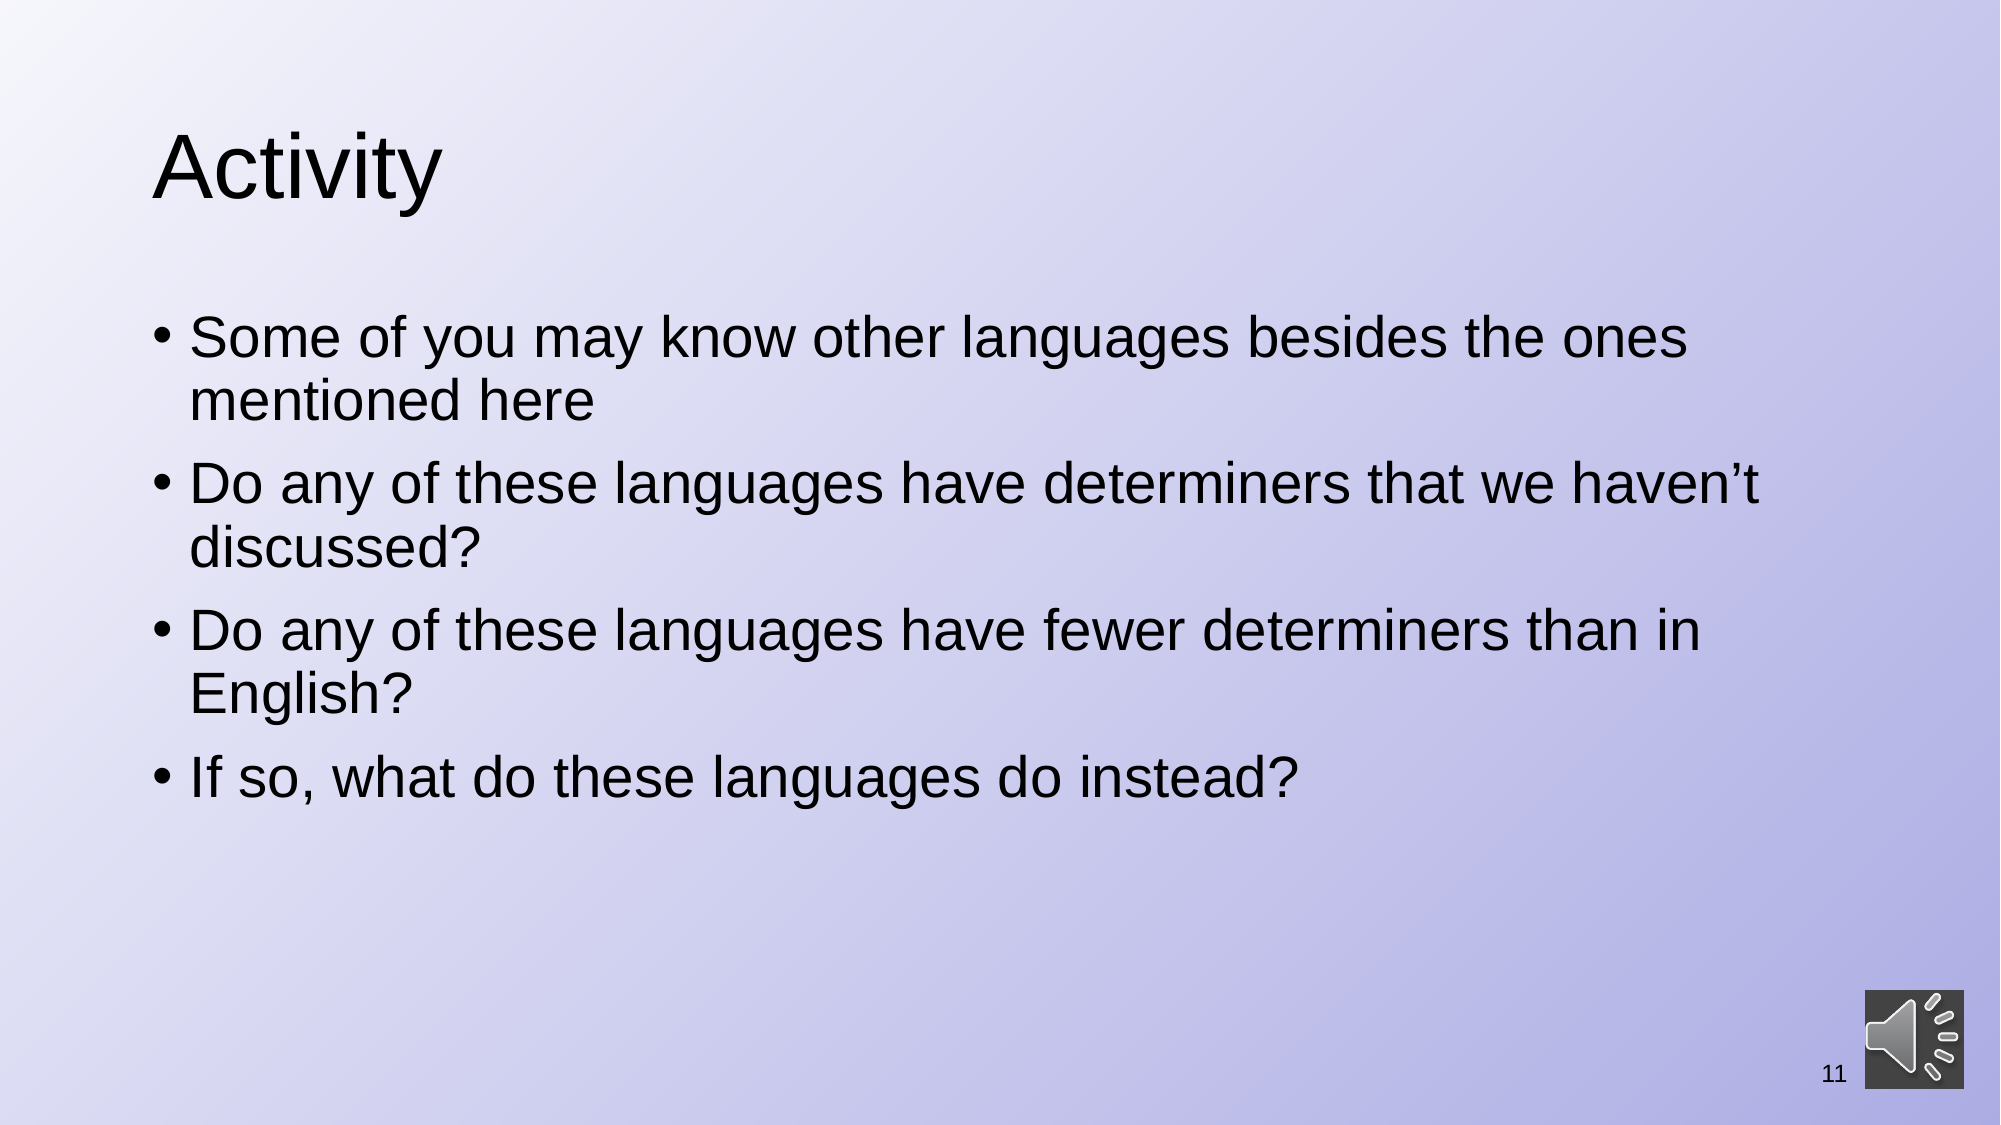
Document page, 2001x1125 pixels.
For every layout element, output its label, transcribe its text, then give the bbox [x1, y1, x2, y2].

title Activity [137, 59, 1863, 278]
picture [1864, 989, 1965, 1090]
list Some of you may know other languages besides the ones mentioned here Do any of these languages have determiners that we haven’t discussed? Do any of these languages have fewer determiners than in English? If so, what do these languages do instead? [137, 299, 1863, 1014]
slide_number 11 [1412, 1042, 1863, 1103]
